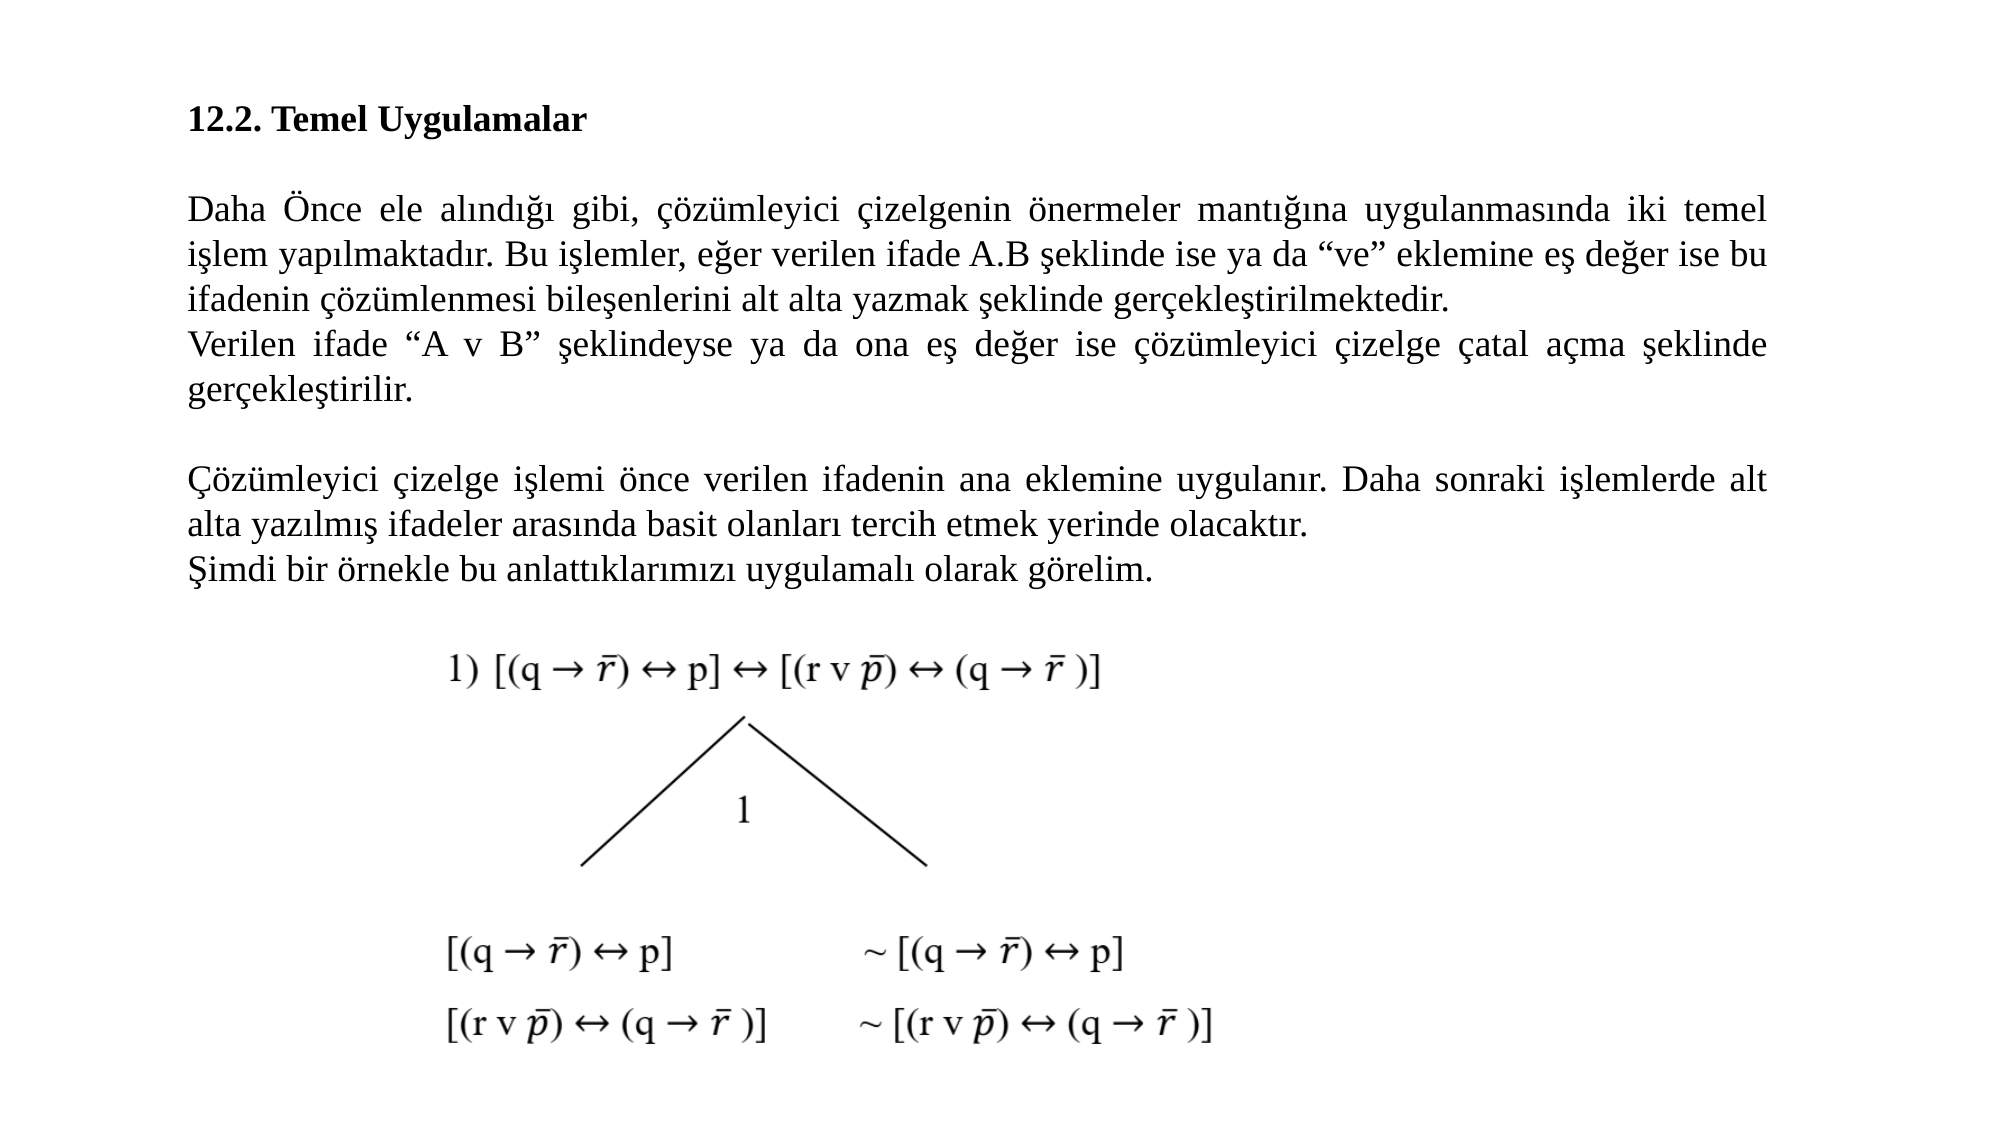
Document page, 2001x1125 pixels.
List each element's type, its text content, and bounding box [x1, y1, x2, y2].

picture [434, 644, 1289, 1063]
text_box 12.2. Temel Uygulamalar Daha Önce ele alındığı gibi, çözümleyici çizelgenin önermeler mantığına uygulanmasında iki temel işlem yapılmaktadır. Bu işlemler, eğer verilen ifade A.B şeklinde ise ya da “ve” eklemine eş değer ise bu ifadenin çözümlenmesi bileşenlerini alt alta yazmak şeklinde gerçekleştirilmektedir. Verilen ifade “A v B” şeklindeyse ya da ona eş değer ise çözümleyici çizelge çatal açma şeklinde gerçekleştirilir. Çözümleyici çizelge işlemi önce verilen ifadenin ana eklemine uygulanır. Daha sonraki işlemlerde alt alta yazılmış ifadeler arasında basit olanları tercih etmek yerinde olacaktır. Şimdi bir örnekle bu anlattıklarımızı uygulamalı olarak görelim. [172, 41, 1785, 912]
